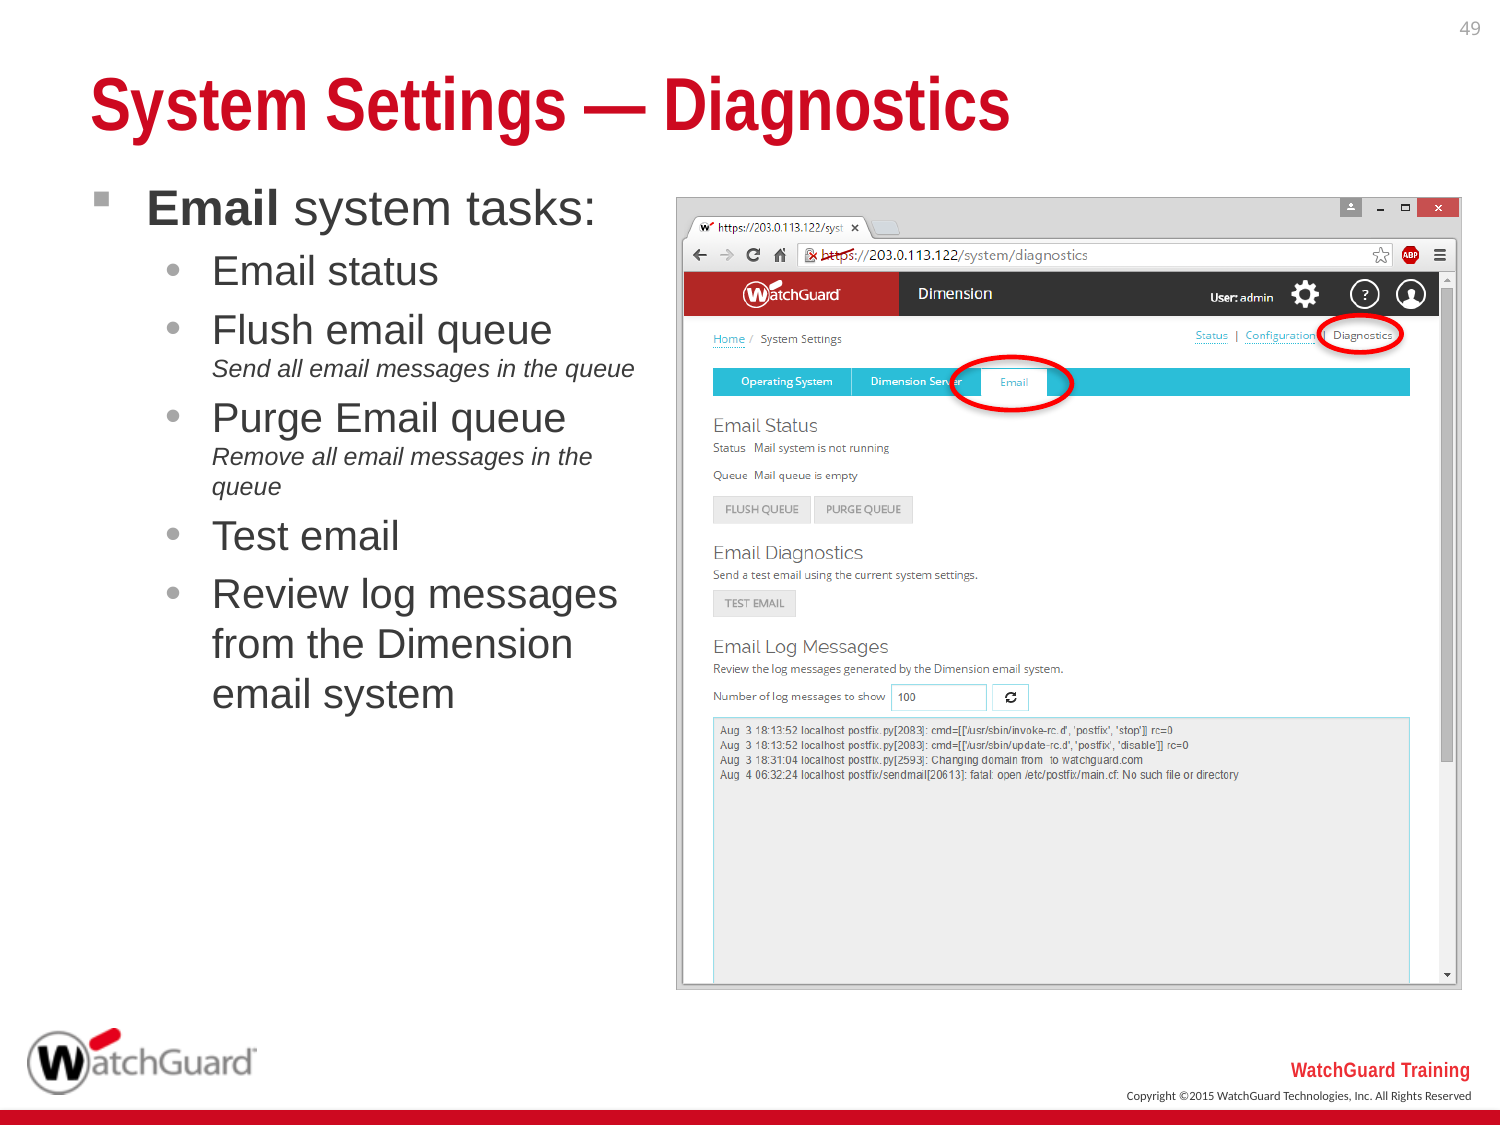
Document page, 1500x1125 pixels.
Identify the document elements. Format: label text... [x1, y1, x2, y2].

slide_number 49 [1398, 3, 1497, 57]
picture [675, 197, 1462, 991]
title System Settings — Diagnostics [75, 45, 1425, 156]
picture [27, 1028, 257, 1095]
list Email system tasks: Email status Flush email queue Send all email messages in the queue Purge Email queue Remove all email messages in the queue Test email Review log messages from the Dimension email system [75, 168, 675, 1007]
